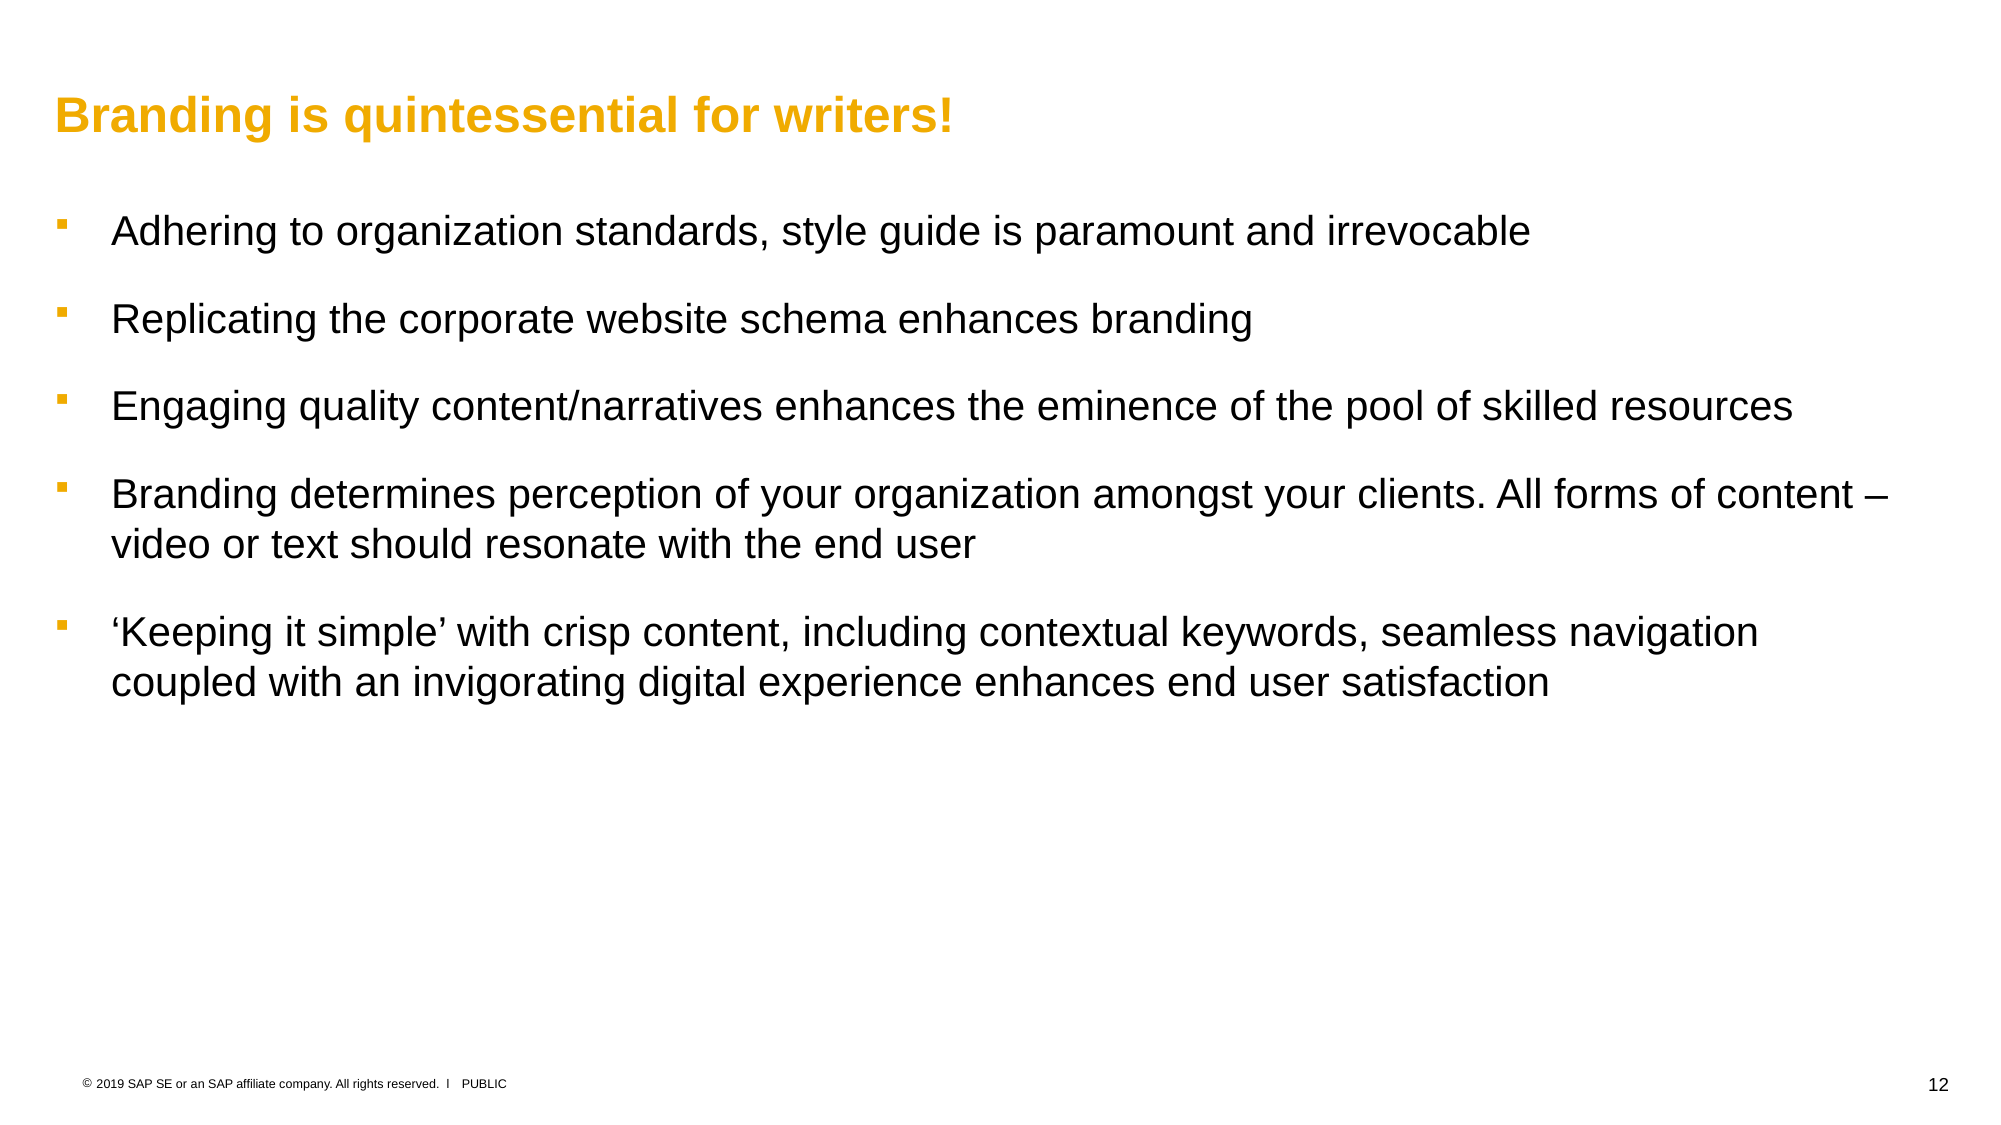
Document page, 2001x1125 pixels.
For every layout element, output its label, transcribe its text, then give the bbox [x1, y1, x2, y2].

title Branding is quintessential for writers! [54, 82, 1219, 204]
list Adhering to organization standards, style guide is paramount and irrevocable Replicating the corporate website schema enhances branding Engaging quality content/narratives enhances the eminence of the pool of skilled resources Branding determines perception of your organization amongst your clients. All forms of content – video or text should resonate with the end user ‘Keeping it simple’ with crisp content, including contextual keywords, seamless navigation coupled with an invigorating digital experience enhances end user satisfaction [54, 203, 1889, 1077]
